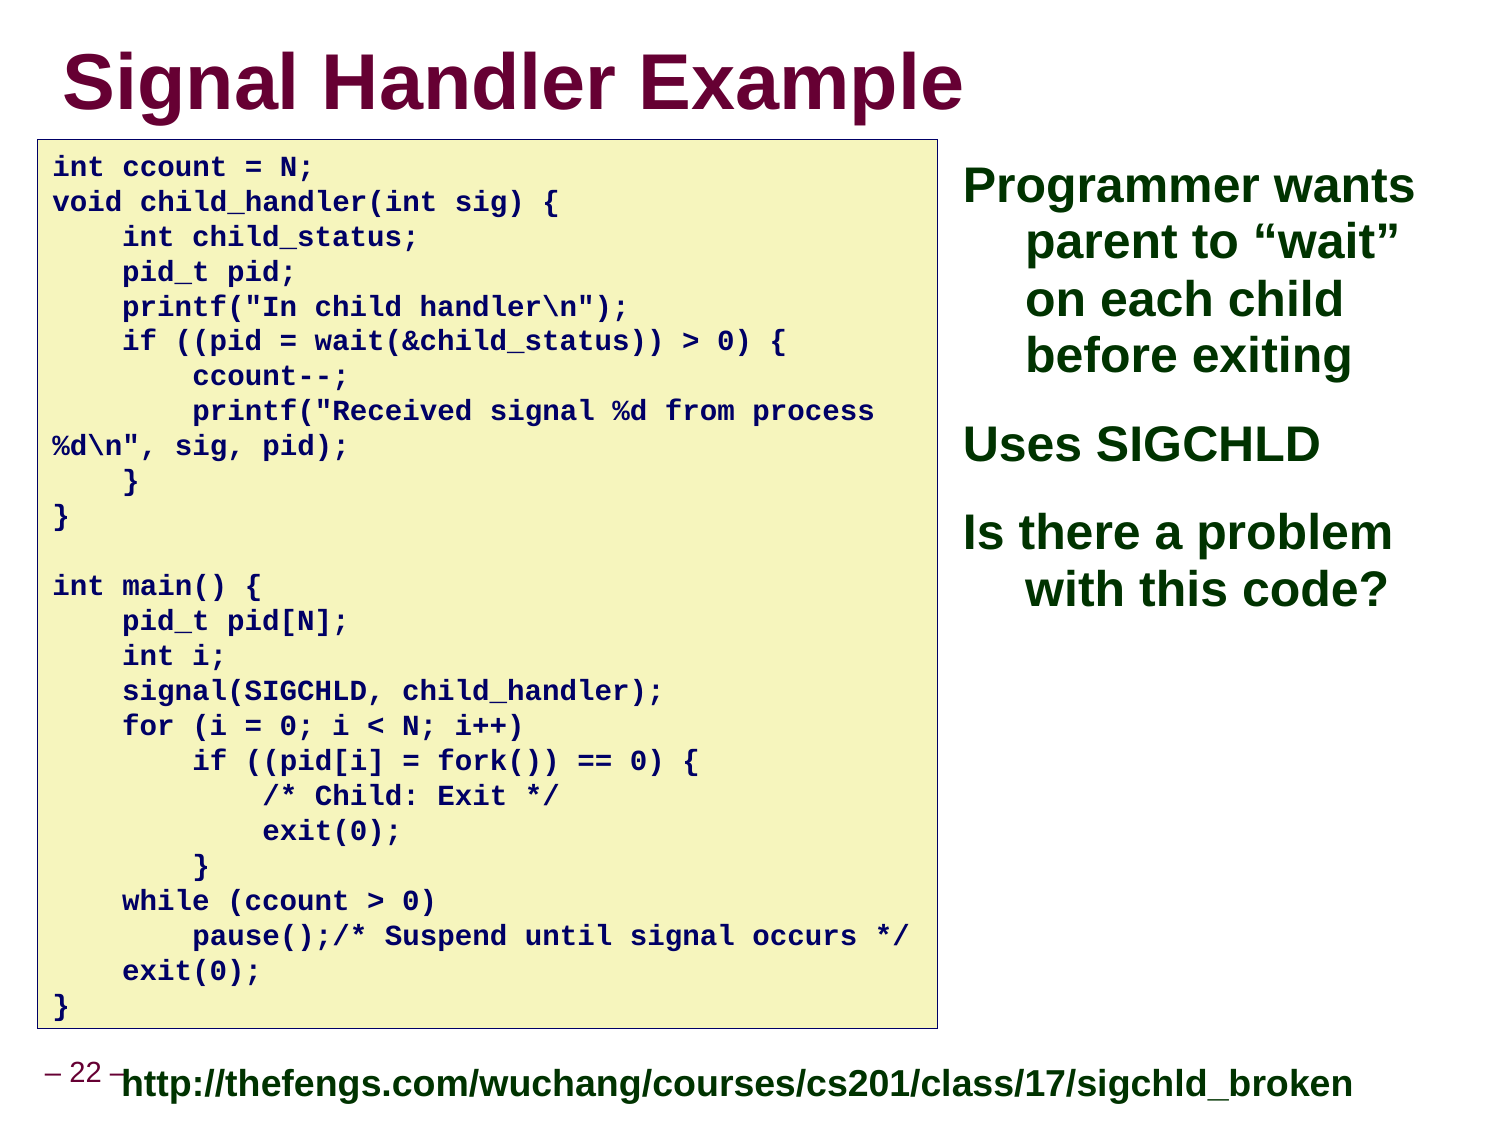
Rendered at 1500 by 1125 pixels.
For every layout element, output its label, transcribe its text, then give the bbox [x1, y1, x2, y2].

text_box http://thefengs.com/wuchang/courses/cs201/class/17/sigchld_broken [50, 1054, 1426, 1113]
text_box int ccount = N; void child_handler(int sig) { int child_status; pid_t pid; printf("In child handler\n"); if ((pid = wait(&child_status)) > 0) { ccount--; printf("Received signal %d from process %d\n", sig, pid); } } int main() { pid_t pid[N]; int i; signal(SIGCHLD, child_handler); for (i = 0; i < N; i++) if ((pid[i] = fork()) == 0) { /* Child: Exit */ exit(0); } while (ccount > 0) pause();/* Suspend until signal occurs */ exit(0); } [37, 139, 938, 1029]
text_box Signal Handler Example [62, 37, 1219, 132]
text_box Programmer wants parent to “wait” on each child before exiting Uses SIGCHLD Is there a problem with this code? [947, 149, 1446, 713]
